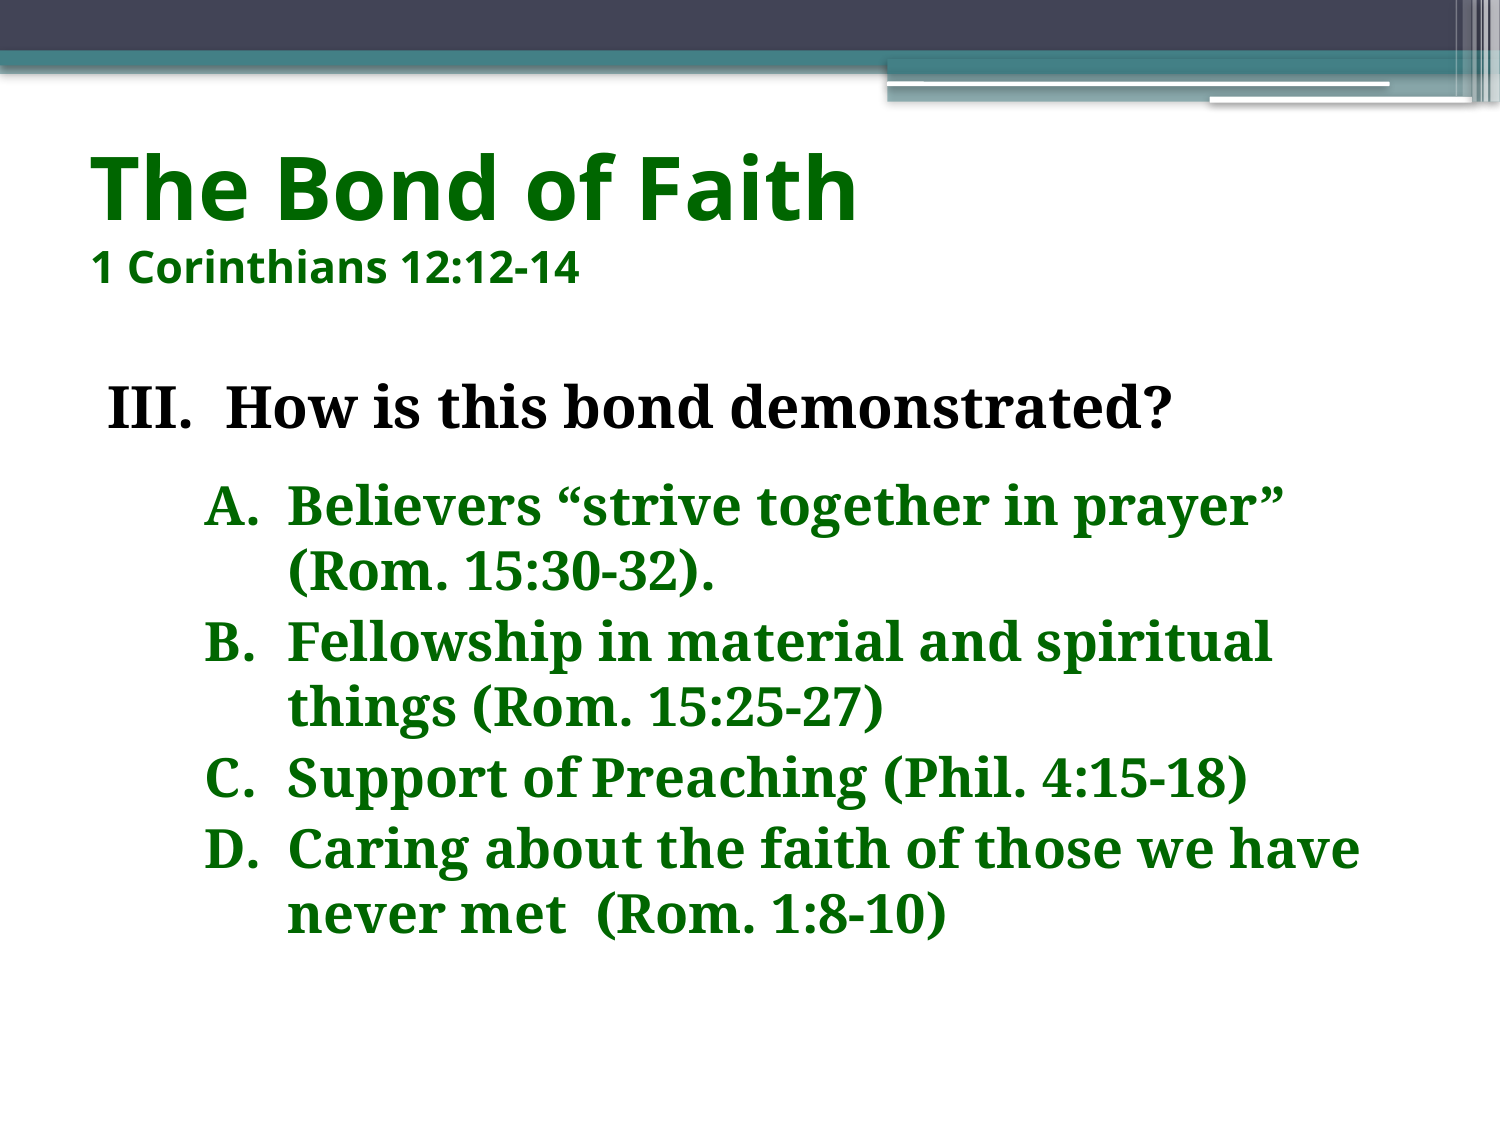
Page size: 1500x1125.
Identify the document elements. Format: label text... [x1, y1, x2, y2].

list III. How is this bond demonstrated? A. Believers “strive together in prayer” (Rom. 15:30-32). B. Fellowship in material and spiritual things (Rom. 15:25-27) C. Support of Preaching (Phil. 4:15-18) D. Caring about the faith of those we have never met (Rom. 1:8-10) [75, 362, 1463, 1079]
title The Bond of Faith 1 Corinthians 12:12-14 [75, 125, 1425, 300]
